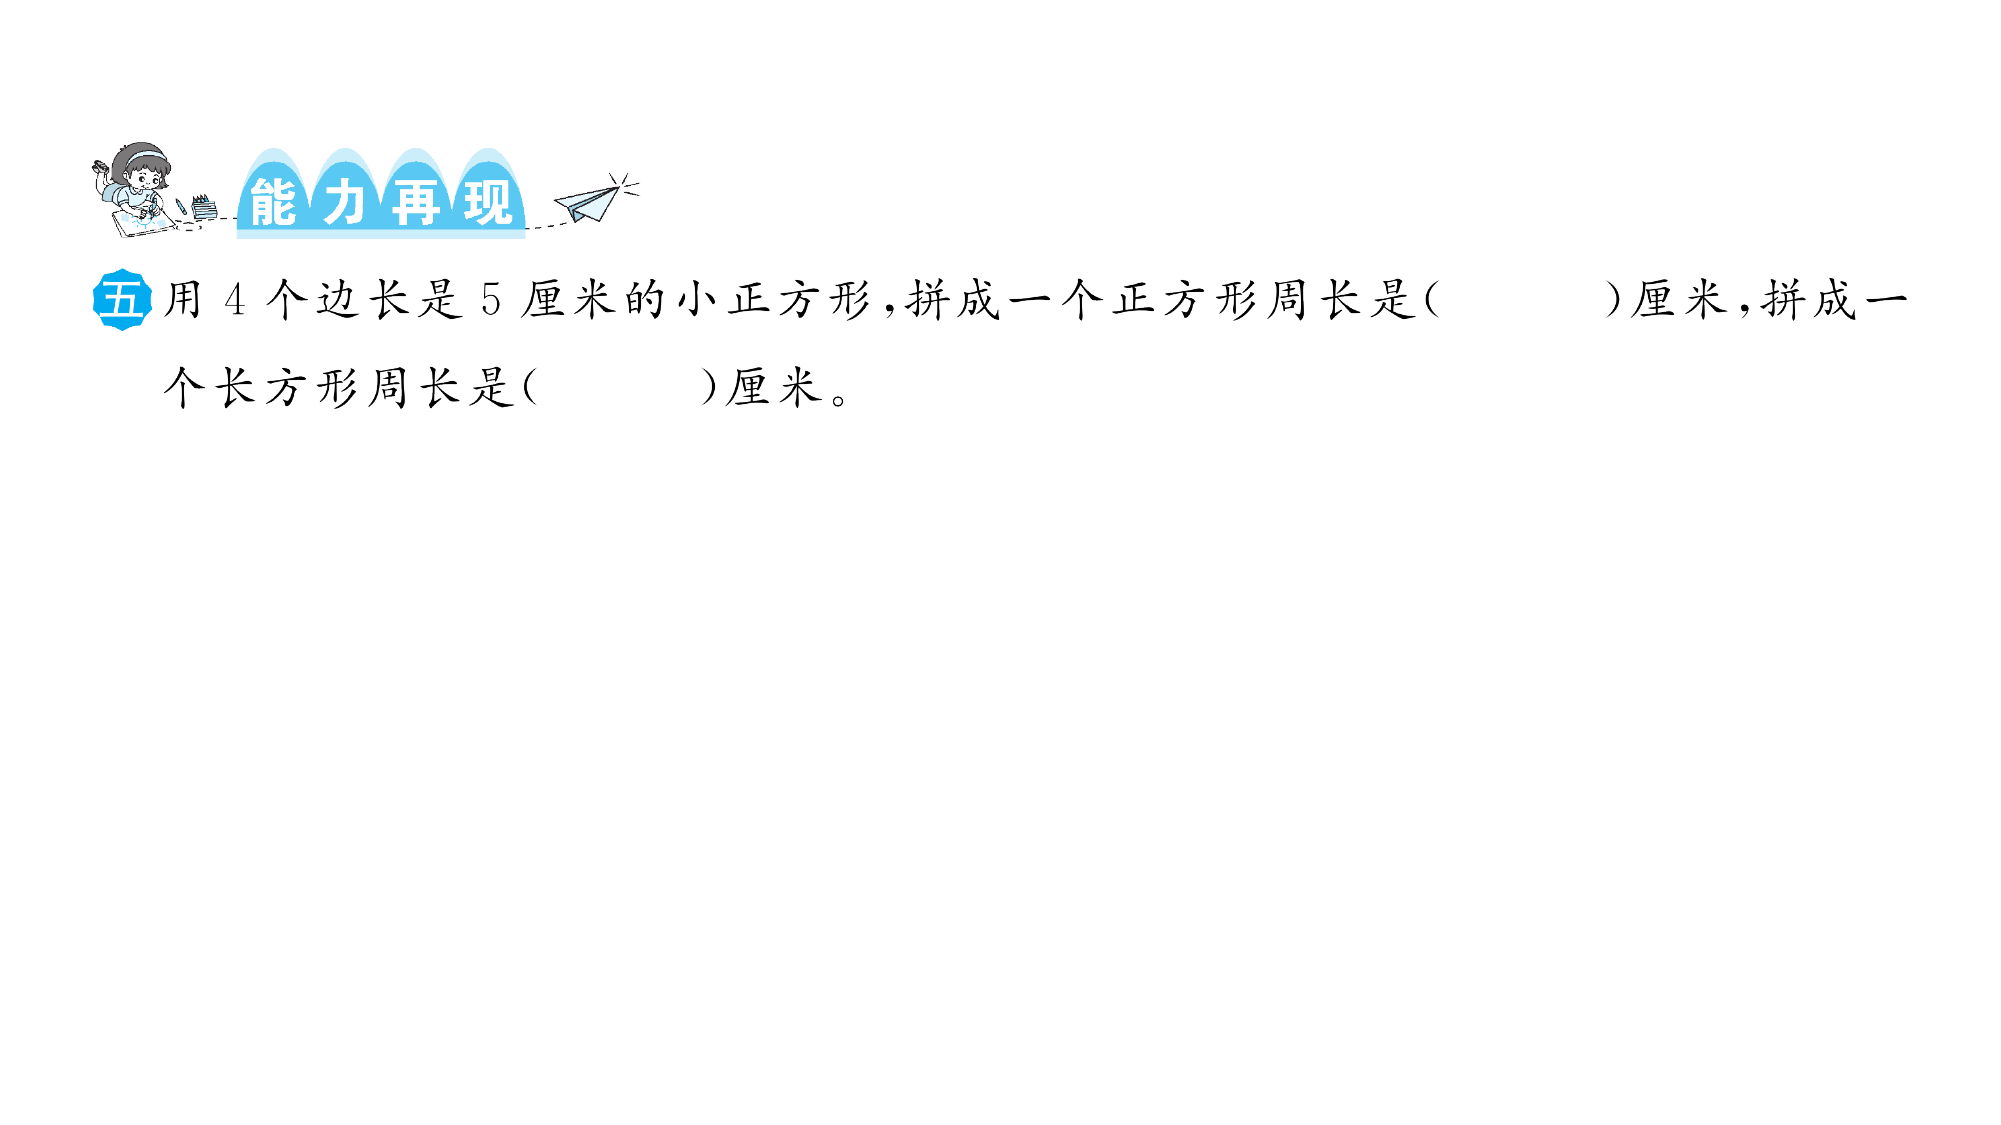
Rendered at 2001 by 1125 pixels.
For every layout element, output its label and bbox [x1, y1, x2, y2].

picture [88, 129, 1979, 422]
